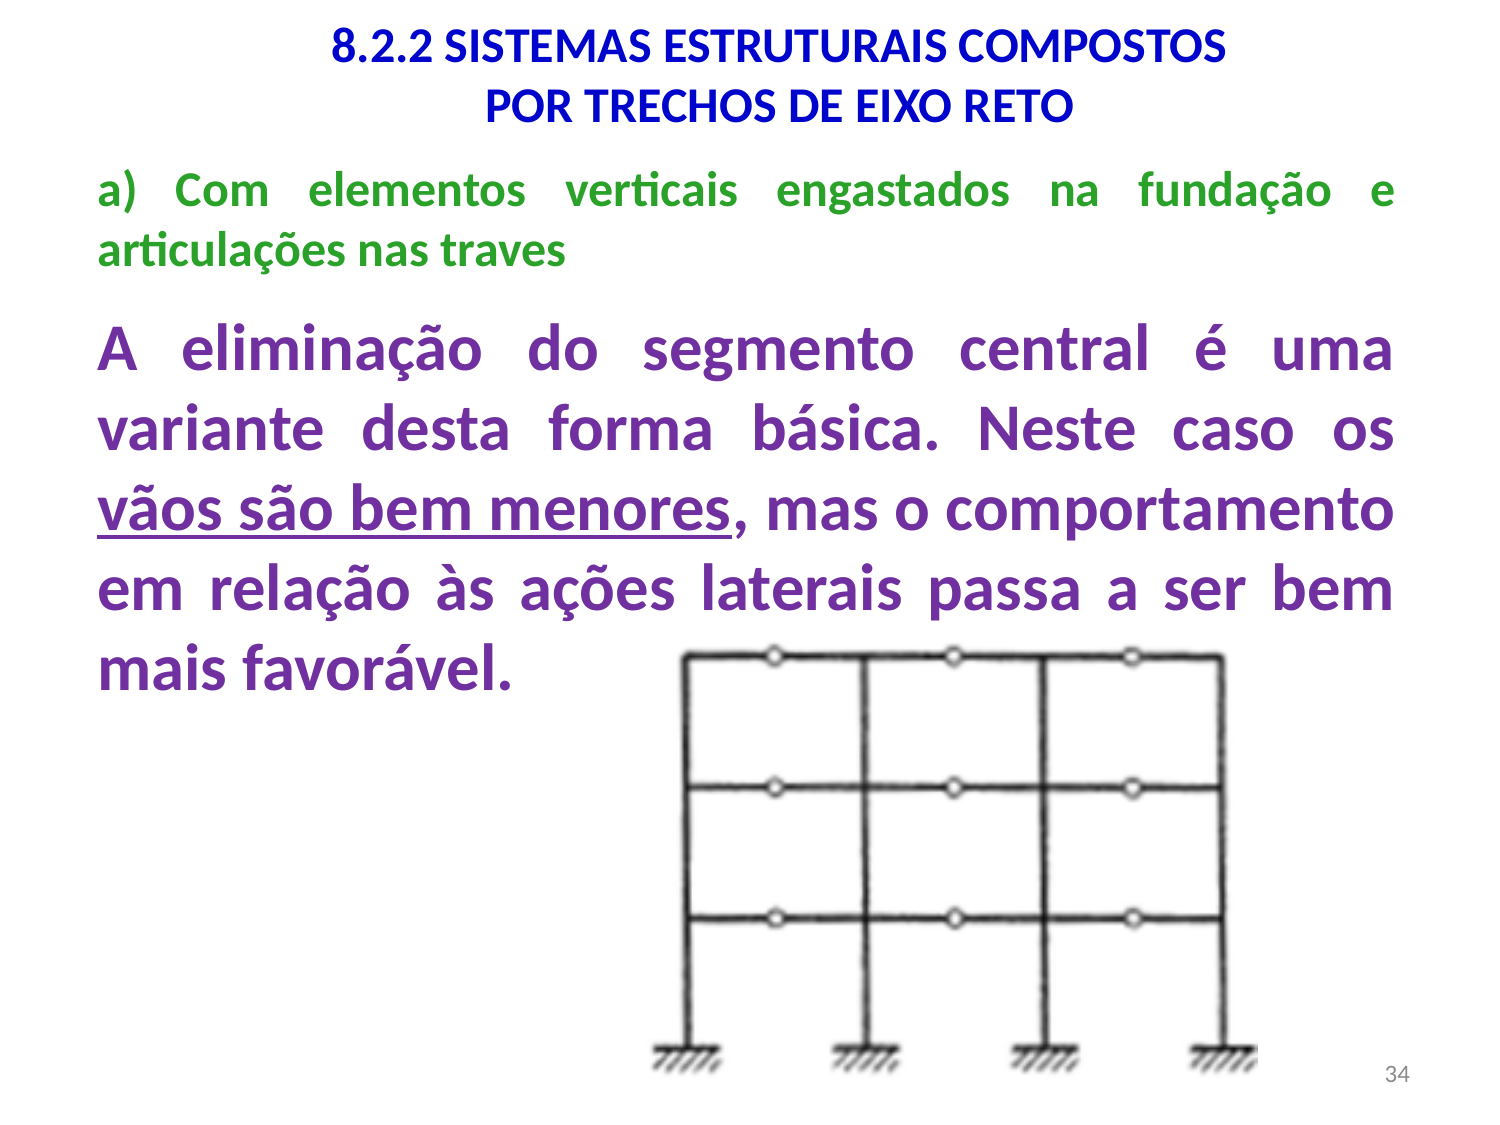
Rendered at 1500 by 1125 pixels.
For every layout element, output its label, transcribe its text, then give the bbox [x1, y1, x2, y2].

text_box 8.2.2 SISTEMAS ESTRUTURAIS COMPOSTOS POR TRECHOS DE EIXO RETO [88, 19, 1471, 126]
picture [643, 637, 1258, 1086]
slide_number 34 [1074, 1042, 1425, 1103]
text_box a) Com elementos verticais engastados na fundação e articulações nas traves A eliminação do segmento central é uma variante desta forma básica. Neste caso os vãos são bem menores, mas o comportamento em relação às ações laterais passa a ser bem mais favorável. [82, 149, 1412, 712]
